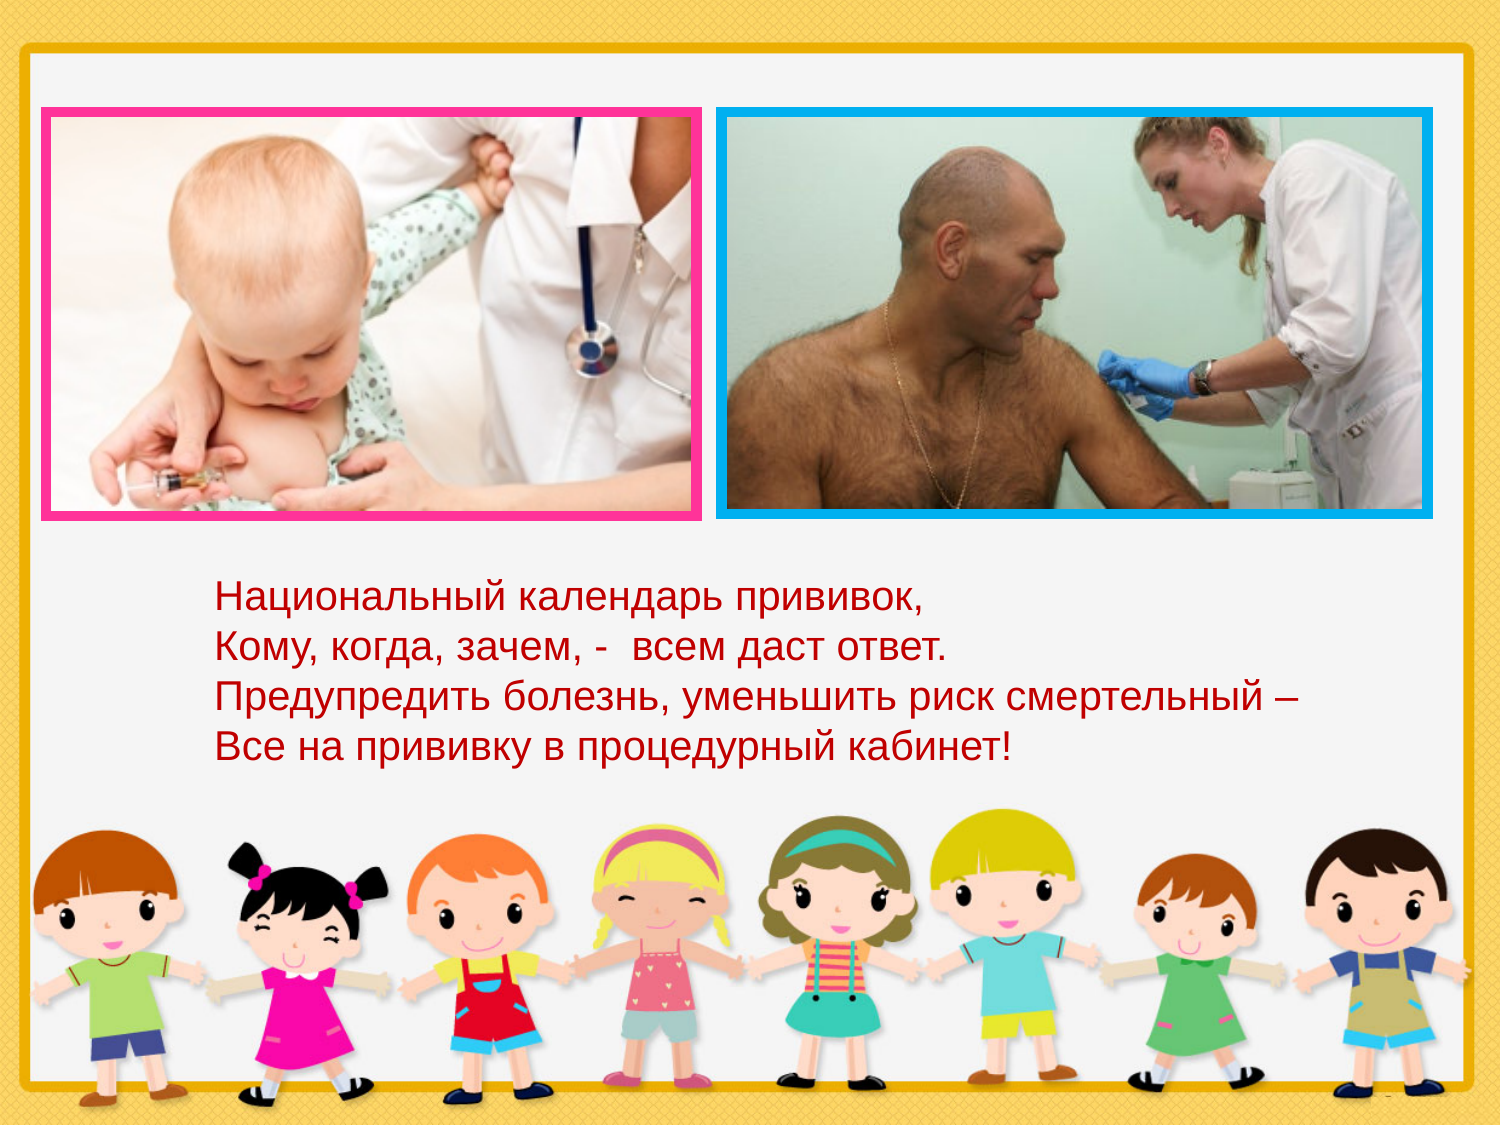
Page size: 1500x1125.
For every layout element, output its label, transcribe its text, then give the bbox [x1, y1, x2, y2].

picture [0, 0, 1500, 1125]
title Национальный календарь прививок, Кому, когда, зачем, - всем даст ответ. Предупредить болезнь, уменьшить риск смертельный – Все на прививку в процедурный кабинет! [198, 515, 1325, 868]
